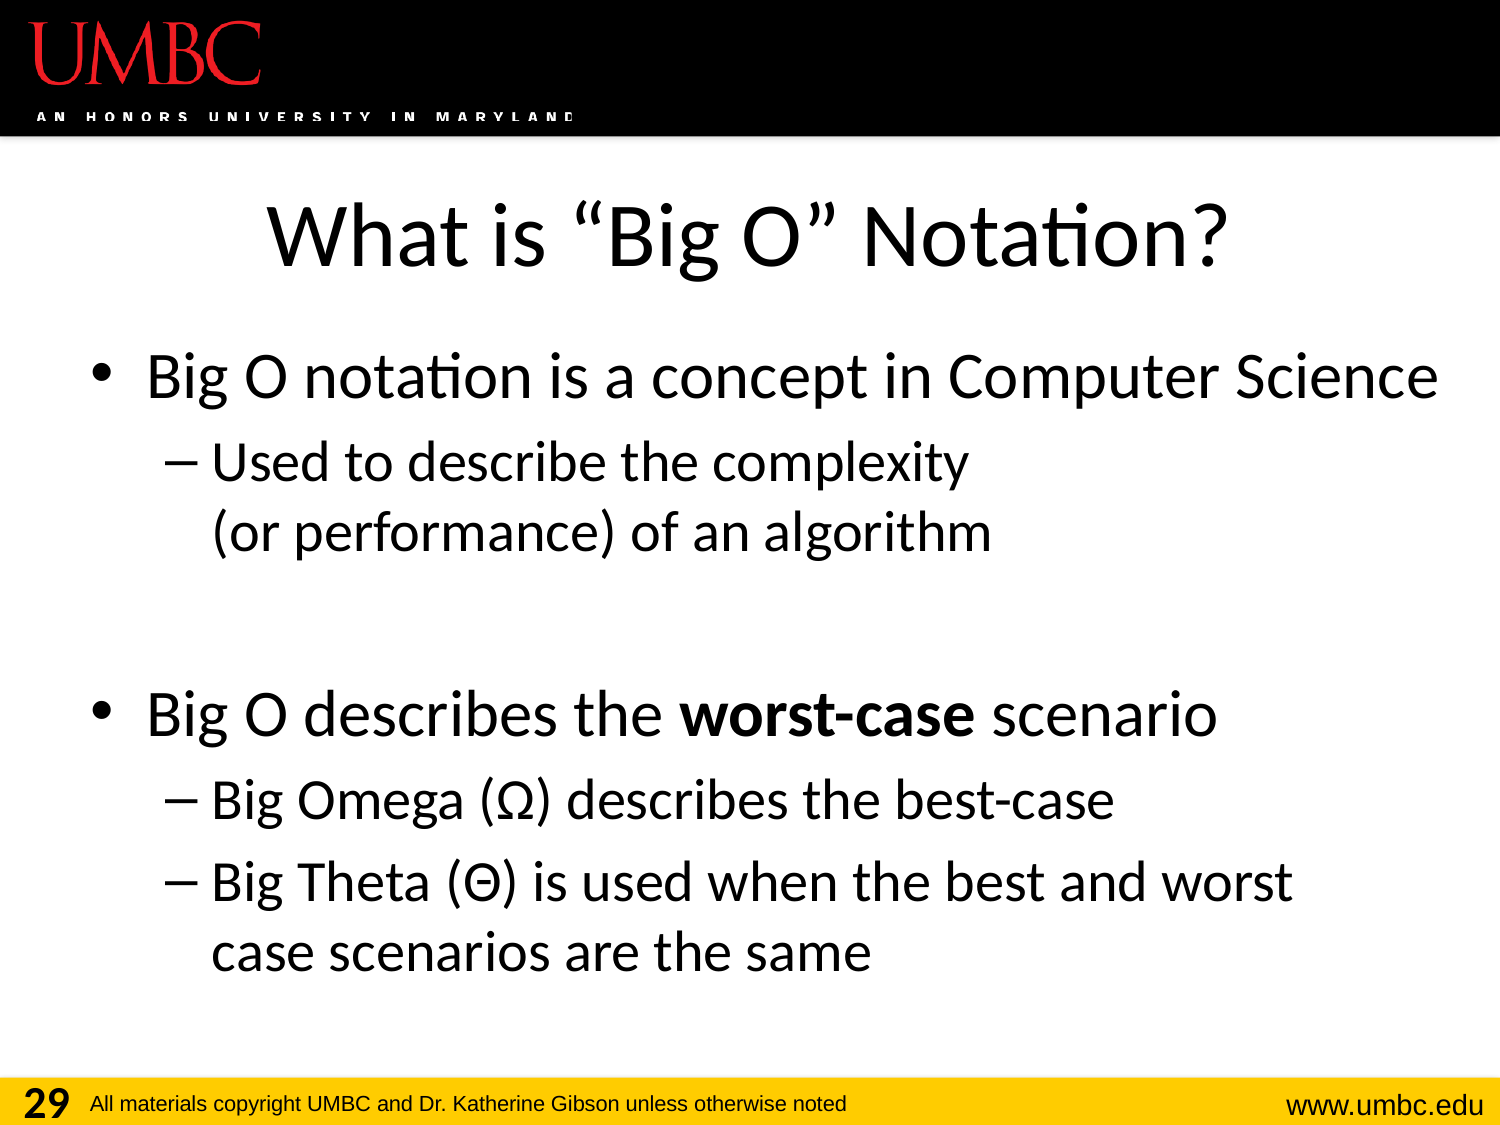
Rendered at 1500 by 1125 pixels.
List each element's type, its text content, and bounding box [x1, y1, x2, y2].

list Big O notation is a concept in Computer Science Used to describe the complexity (or performance) of an algorithm Big O describes the worst-case scenario Big Omega (Ω) describes the best-case Big Theta (Θ) is used when the best and worst case scenarios are the same [75, 324, 1474, 1066]
title What is “Big O” Notation? [75, 136, 1425, 324]
slide_number 29 [0, 1065, 94, 1125]
